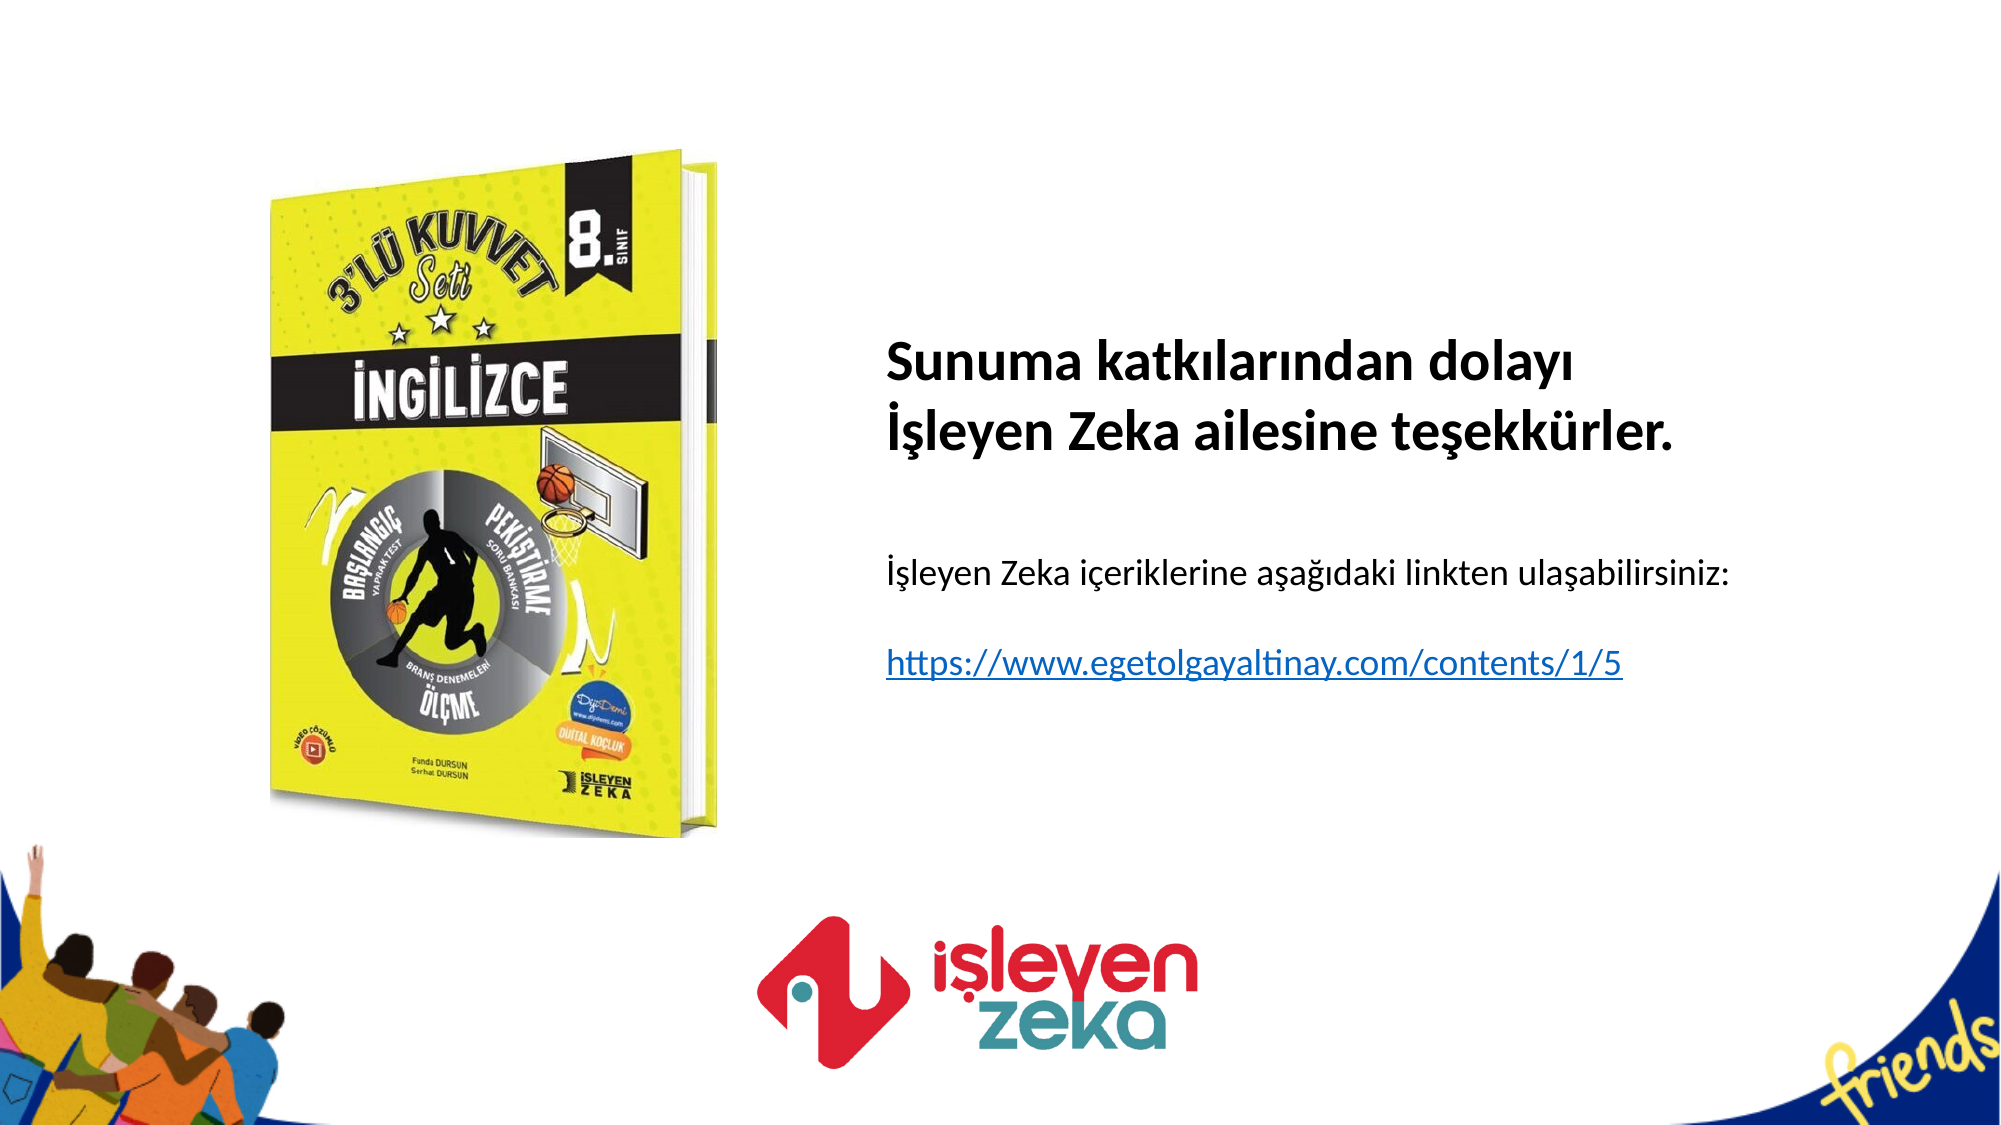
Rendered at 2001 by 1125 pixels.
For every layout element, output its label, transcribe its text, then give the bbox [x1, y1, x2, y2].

text_box İşleyen Zeka içeriklerine aşağıdaki linkten ulaşabilirsiniz: https://www.egetolgayaltinay.com/contents/1/5 [871, 540, 1753, 691]
text_box Sunuma katkılarından dolayı İşleyen Zeka ailesine teşekkürler. [871, 315, 1864, 470]
picture [0, 0, 2001, 1125]
